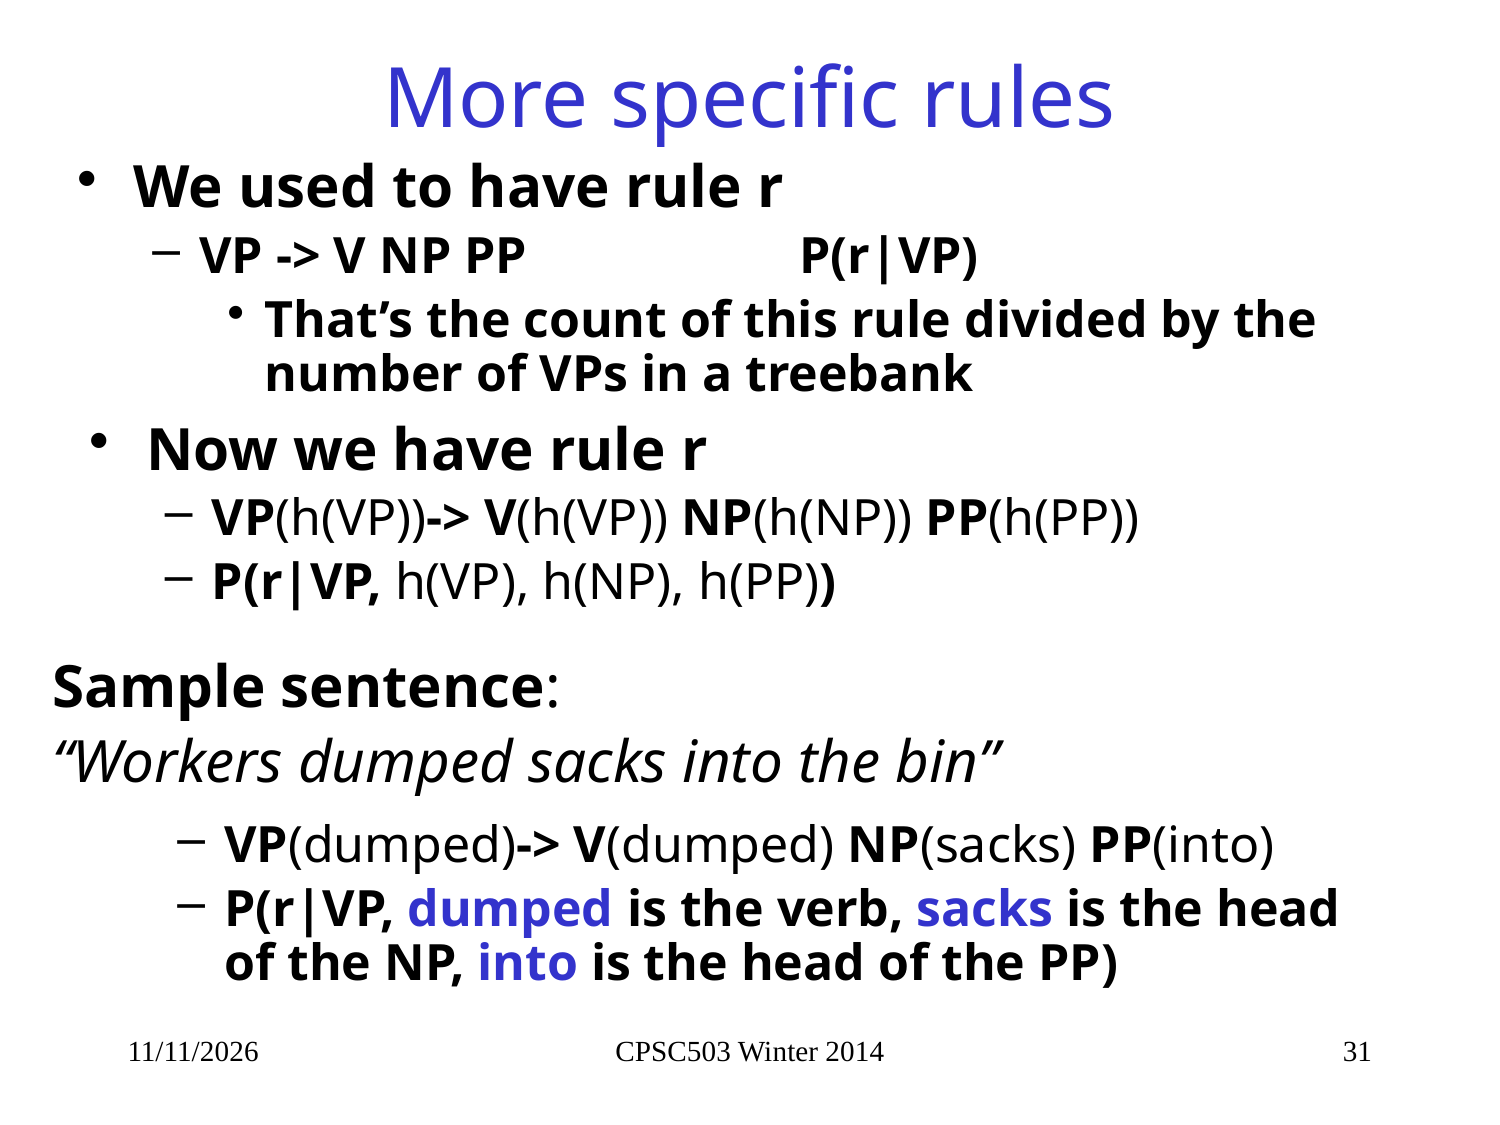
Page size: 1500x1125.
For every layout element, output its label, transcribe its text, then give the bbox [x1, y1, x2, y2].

text_box VP(dumped)-> V(dumped) NP(sacks) PP(into) P(r|VP, dumped is the verb, sacks is the head of the NP, into is the head of the PP) [87, 812, 1363, 1025]
footer CPSC503 Winter 2014 [512, 1025, 988, 1101]
text_box Now we have rule r VP(h(VP))-> V(h(VP)) NP(h(NP)) PP(h(PP)) P(r|VP, h(VP), h(NP), h(PP)) [74, 412, 1350, 700]
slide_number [112, 1025, 426, 1101]
slide_number 31 [1074, 1024, 1388, 1101]
title More specific rules [112, 0, 1388, 188]
text_box Sample sentence: “Workers dumped sacks into the bin” [37, 649, 1313, 725]
list We used to have rule r VP -> V NP PP P(r|VP) That’s the count of this rule divided by the number of VPs in a treebank [62, 149, 1338, 426]
